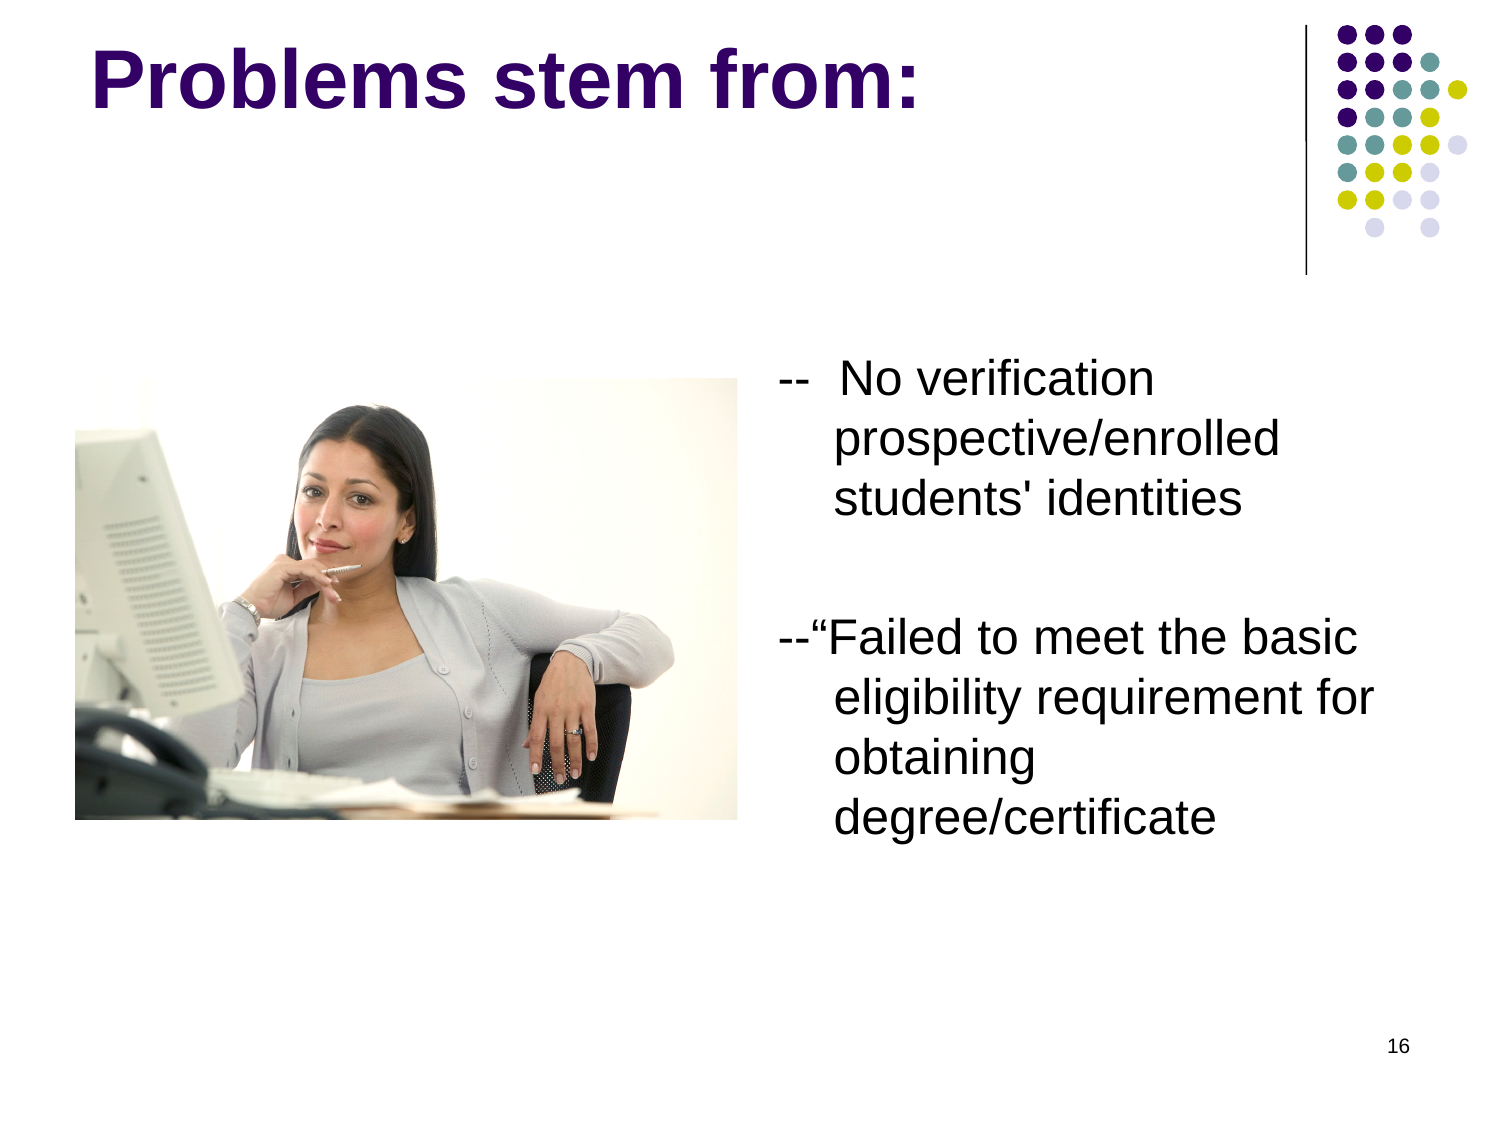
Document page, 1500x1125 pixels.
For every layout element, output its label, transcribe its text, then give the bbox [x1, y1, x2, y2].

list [74, 378, 738, 821]
list -- No verification prospective/enrolled students' identities --“Failed to meet the basic eligibility requirement for obtaining degree/certificate [762, 237, 1426, 962]
title Problems stem from: [74, 19, 1313, 233]
slide_number 16 [1074, 1024, 1426, 1101]
